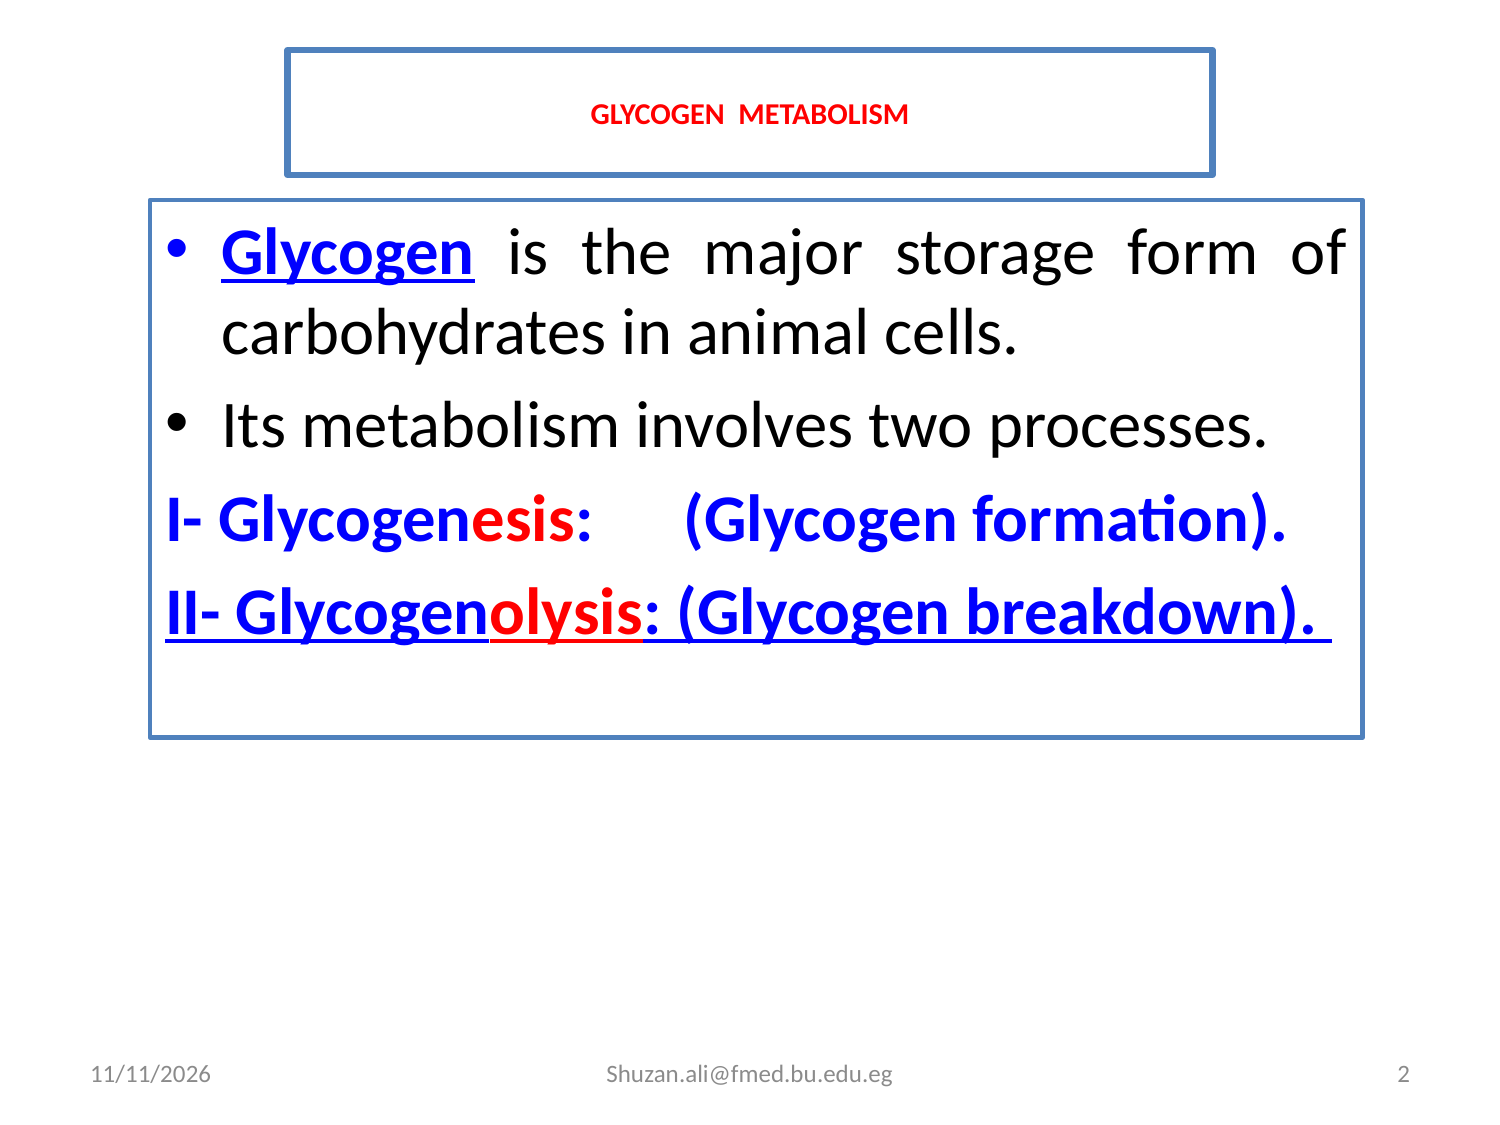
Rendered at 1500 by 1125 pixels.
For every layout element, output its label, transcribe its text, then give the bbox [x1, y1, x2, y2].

slide_number 2 [1074, 1042, 1425, 1103]
footer Shuzan.ali@fmed.bu.edu.eg [512, 1042, 988, 1103]
list Glycogen is the major storage form of carbohydrates in animal cells. Its metabolism involves two processes. I- Glycogenesis: (Glycogen formation). II- Glycogenolysis: (Glycogen breakdown). [150, 200, 1363, 738]
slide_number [75, 1042, 425, 1103]
title GLYCOGEN METABOLISM [287, 50, 1213, 175]
